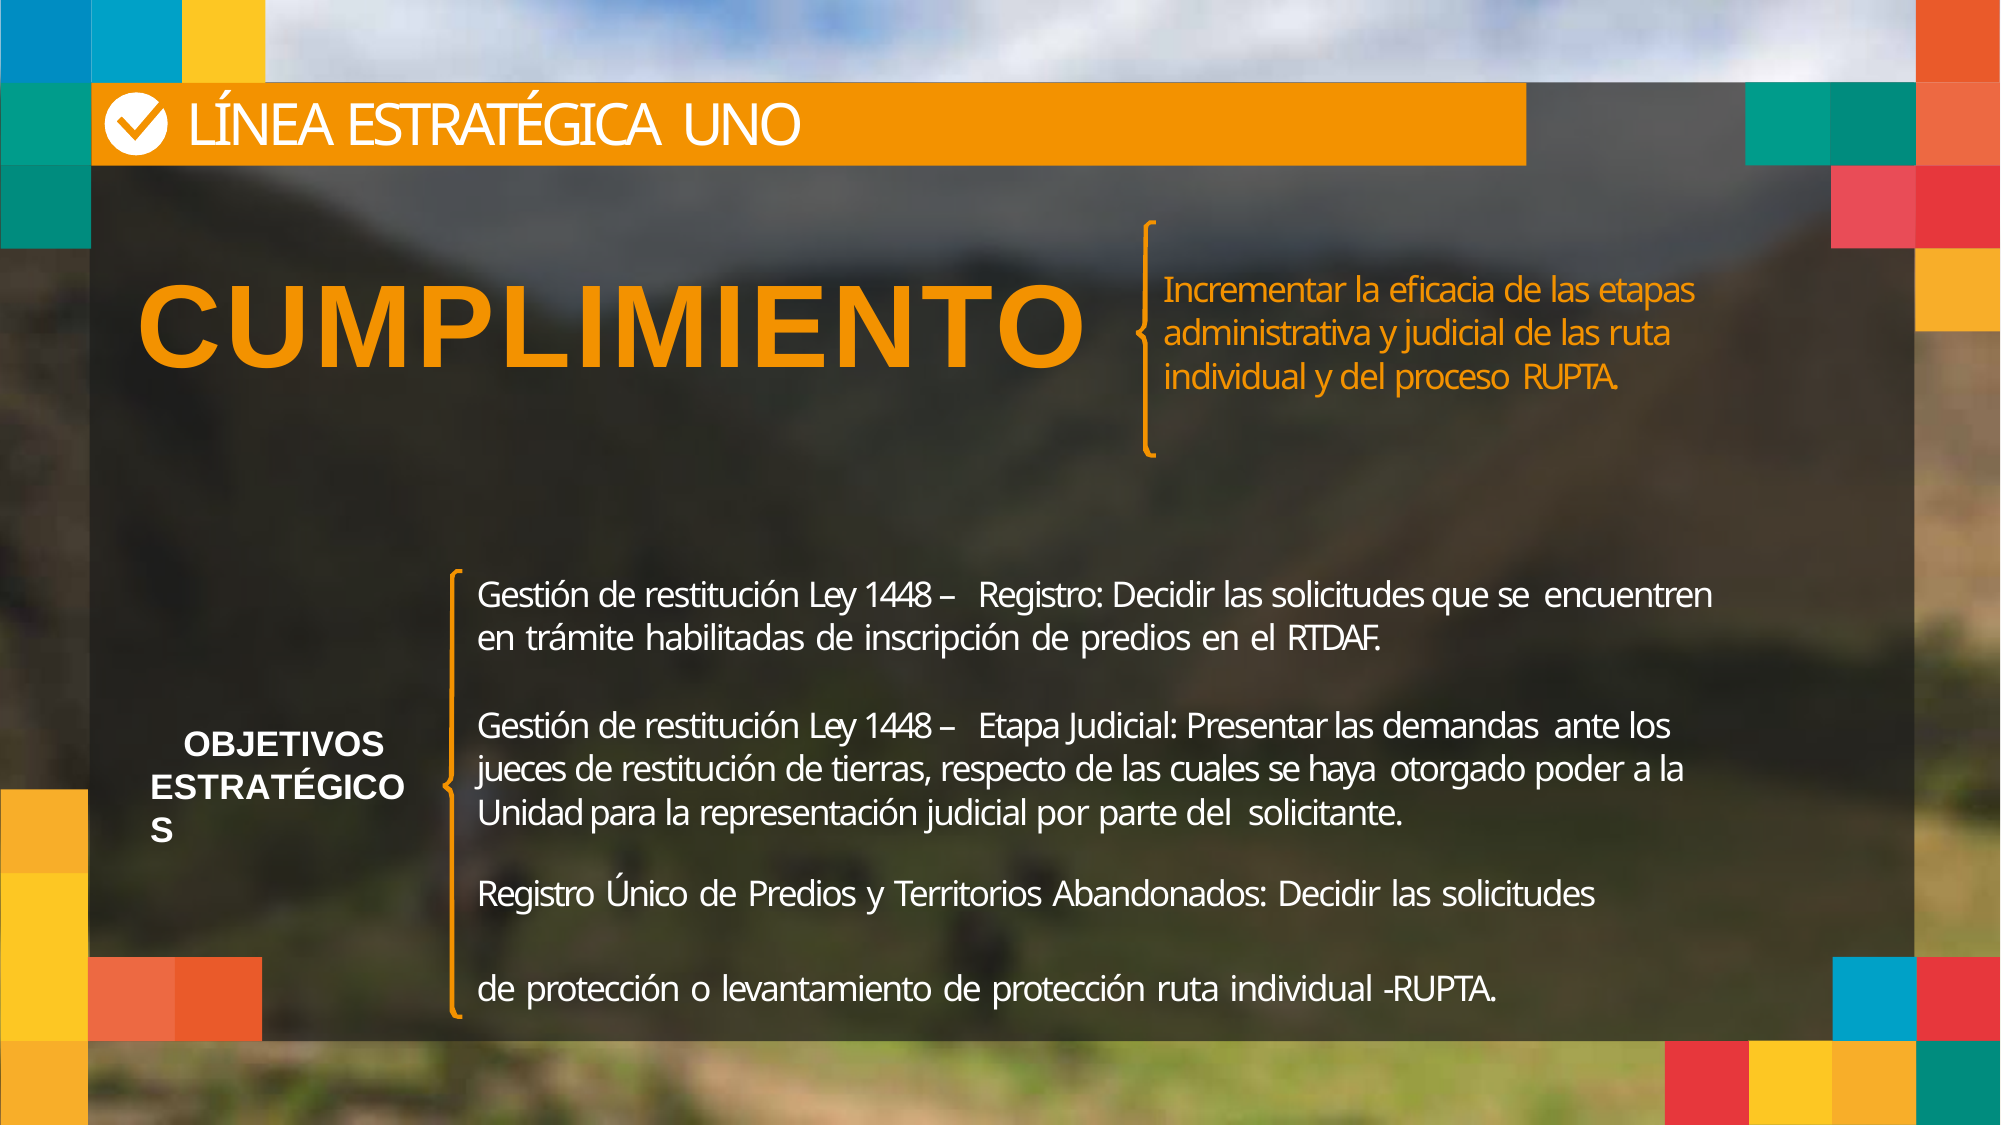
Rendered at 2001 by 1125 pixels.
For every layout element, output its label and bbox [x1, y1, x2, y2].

text_box [104, 92, 1157, 1020]
text_box [0, 0, 2000, 1125]
